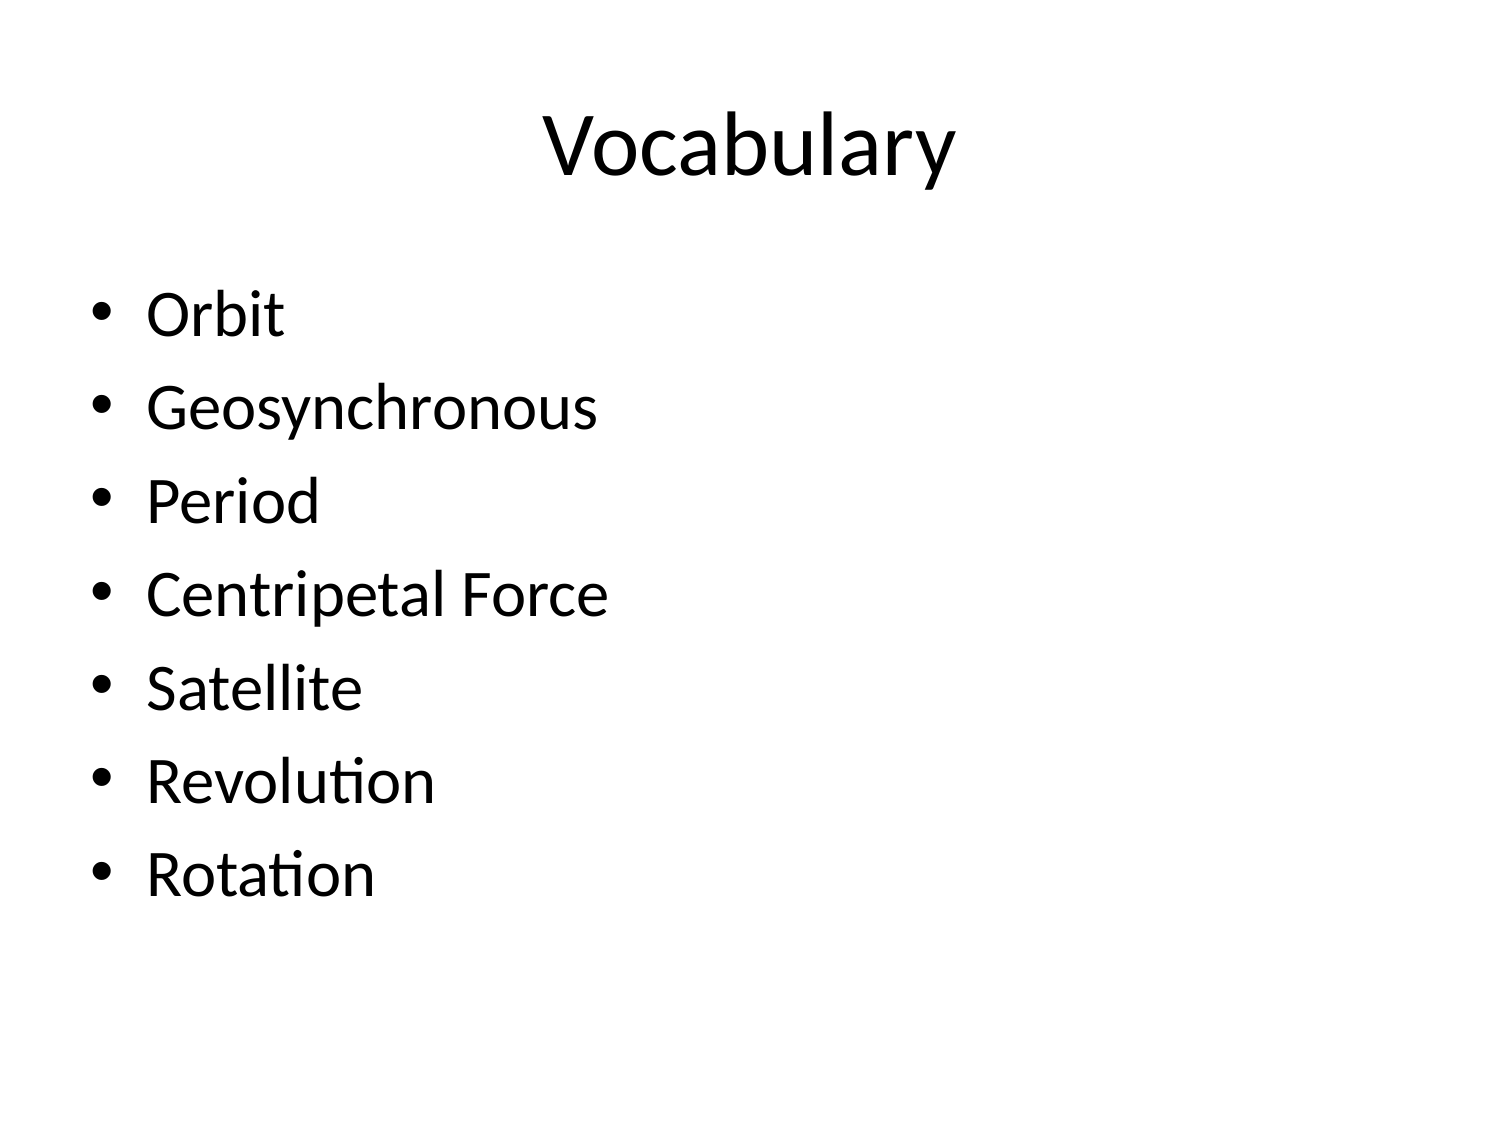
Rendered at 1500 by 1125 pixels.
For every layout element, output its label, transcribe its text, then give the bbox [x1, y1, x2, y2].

title Vocabulary [75, 45, 1425, 233]
list Orbit Geosynchronous Period Centripetal Force Satellite Revolution Rotation [75, 262, 1425, 1005]
